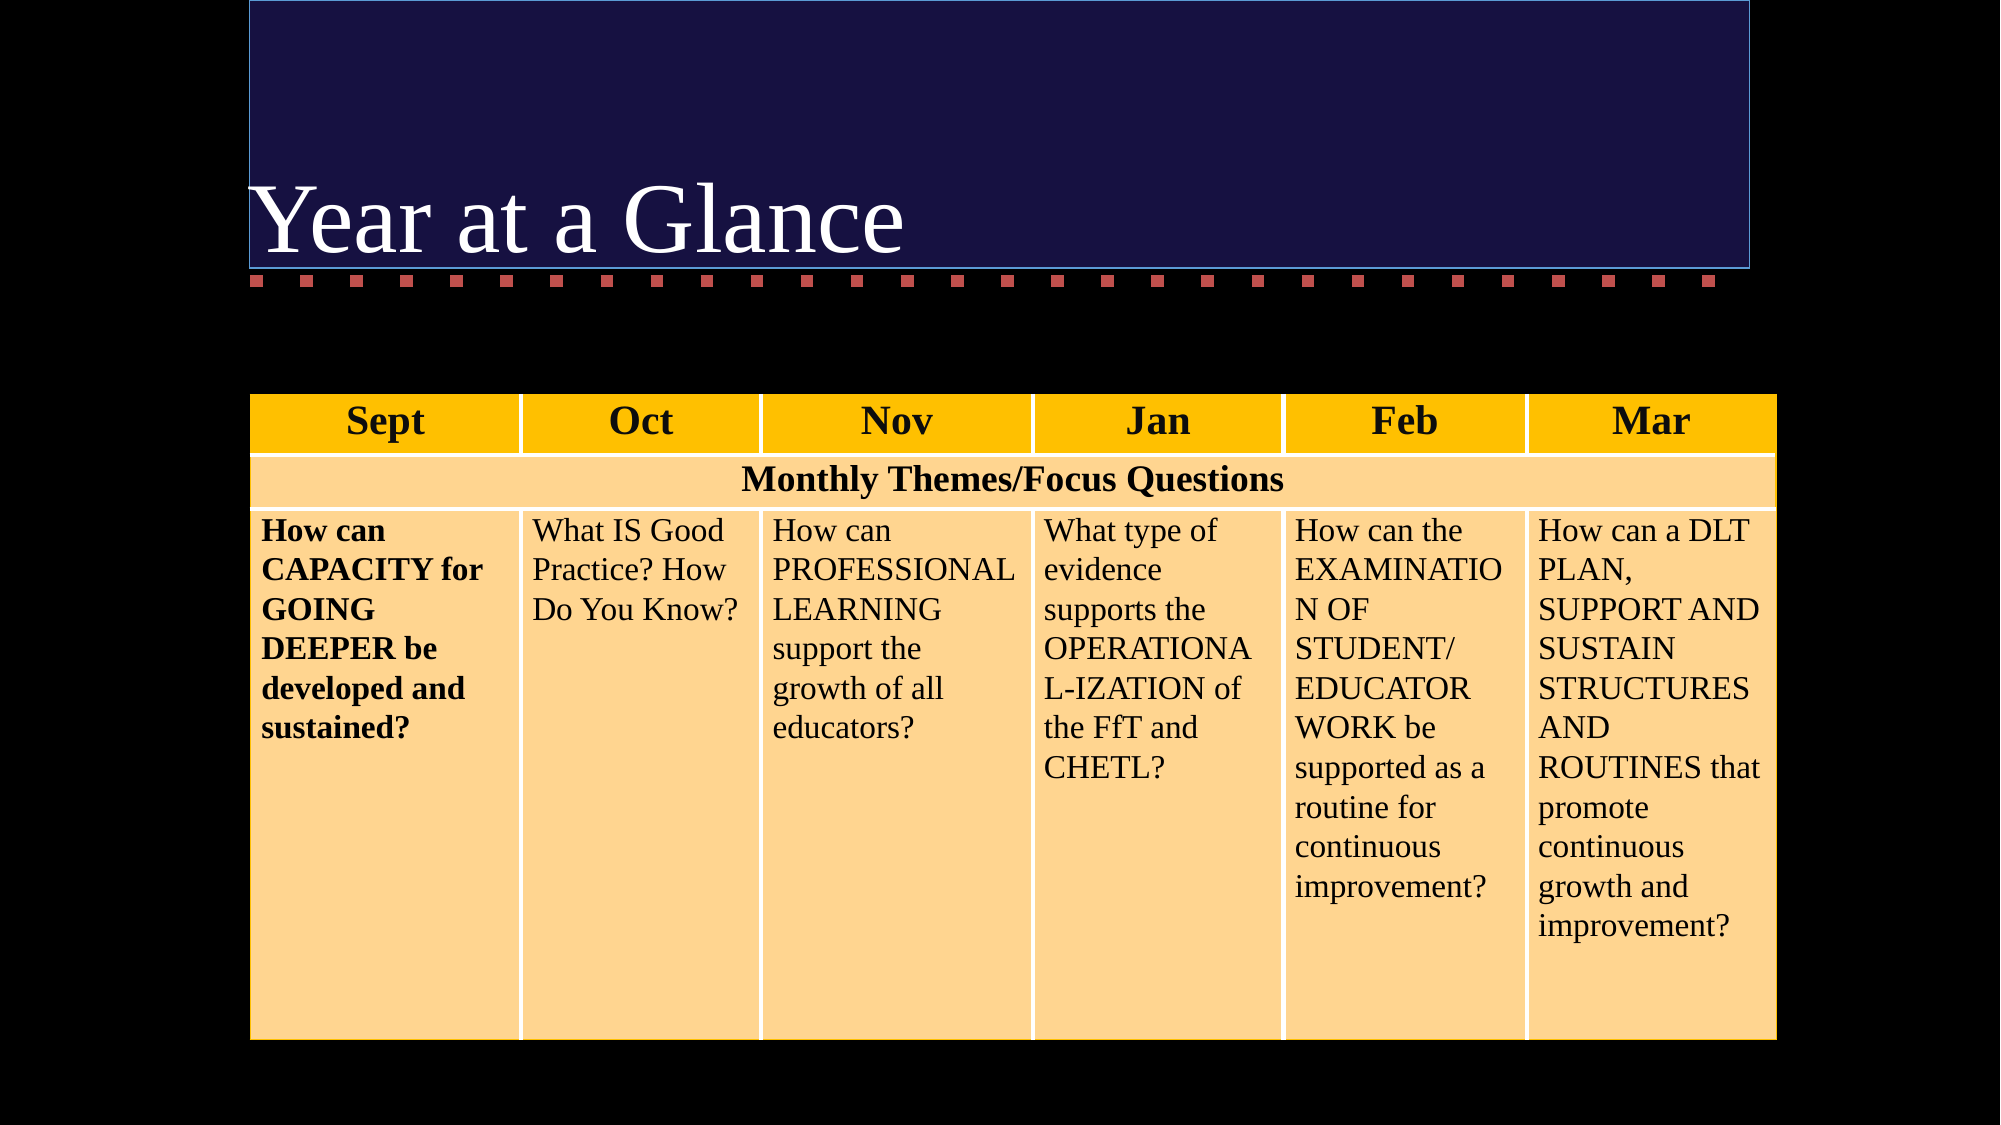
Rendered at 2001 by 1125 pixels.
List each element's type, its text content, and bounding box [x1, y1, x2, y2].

table_header Nov [763, 395, 1031, 453]
table_header Sept [251, 395, 519, 453]
table_header Feb [1286, 395, 1525, 453]
table_cell What type of evidence supports the OPERATIONAL-IZATION of the FfT and CHETL? [1035, 511, 1281, 1039]
table_cell How can PROFESSIONAL LEARNING support the growth of all educators? [763, 511, 1031, 1039]
table_header Mar [1529, 395, 1776, 453]
table_cell How can the EXAMINATION OF STUDENT/ EDUCATOR WORK be supported as a routine for continuous improvement? [1286, 511, 1525, 1039]
table_header Jan [1035, 395, 1281, 453]
table_cell What IS Good Practice? How Do You Know? [523, 511, 759, 1039]
table_cell How can CAPACITY for GOING DEEPER be developed and sustained? [251, 511, 519, 1039]
table_header Oct [523, 395, 759, 453]
table_cell How can a DLT PLAN, SUPPORT AND SUSTAIN STRUCTURES AND ROUTINES that promote continuous growth and improvement? [1529, 511, 1776, 1039]
text_box [249, 0, 1750, 269]
text_box Year at a Glance [141, 144, 1039, 280]
table_cell Monthly Themes/Focus Questions [251, 457, 1775, 507]
